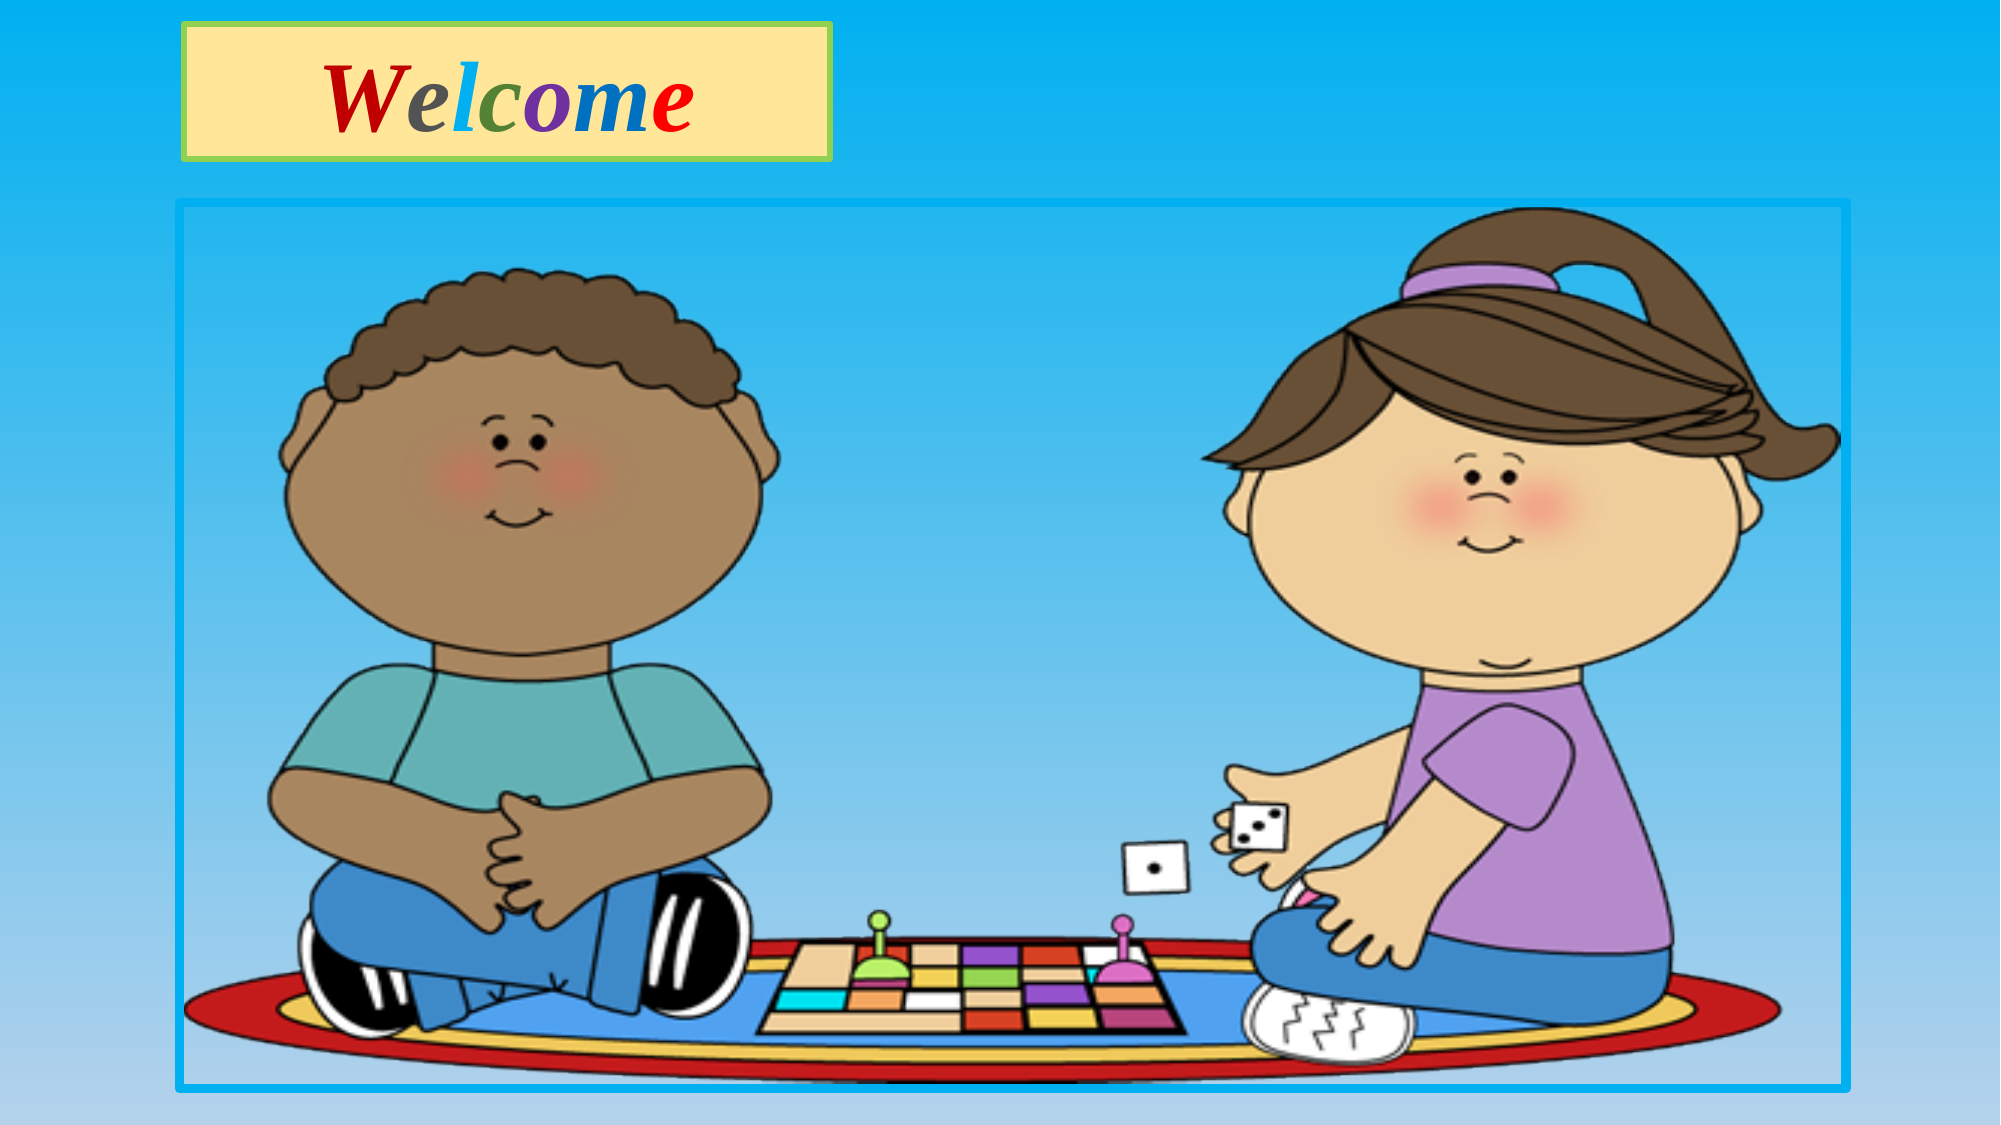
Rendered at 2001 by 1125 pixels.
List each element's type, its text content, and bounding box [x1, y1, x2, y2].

picture [182, 22, 832, 119]
text_box Welcome [183, 24, 830, 159]
picture [185, 208, 1840, 1083]
